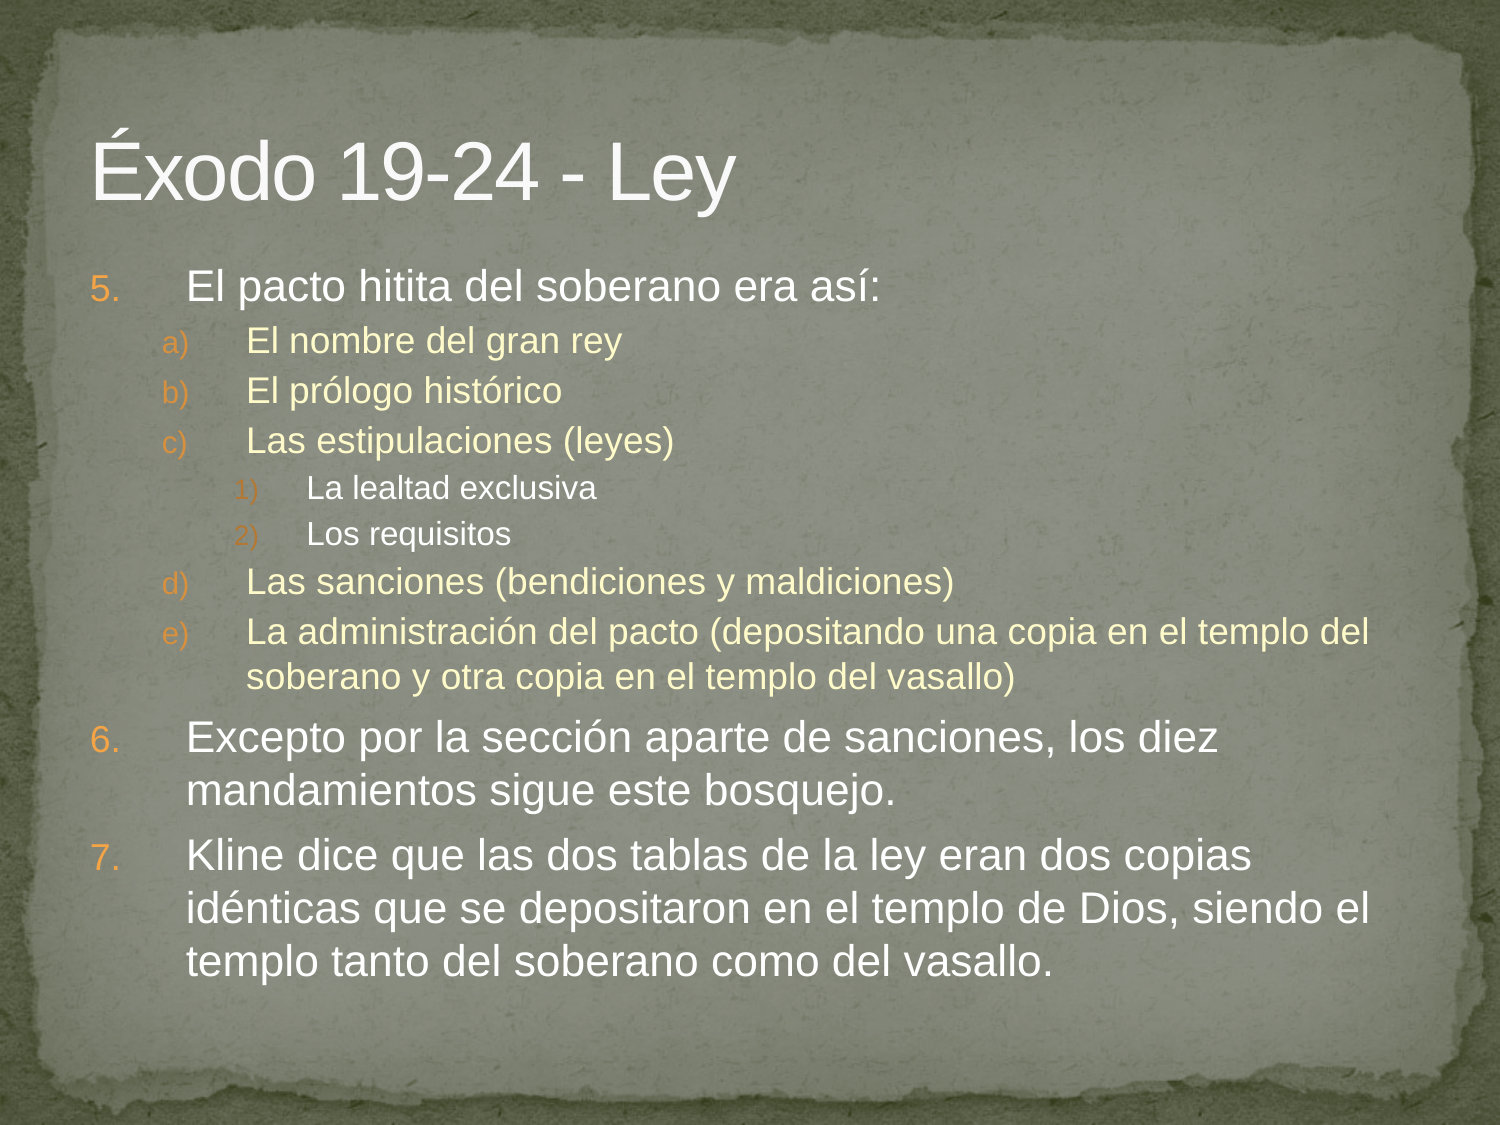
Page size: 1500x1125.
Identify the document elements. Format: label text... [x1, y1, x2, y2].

list El pacto hitita del soberano era así: El nombre del gran rey El prólogo histórico Las estipulaciones (leyes) La lealtad exclusiva Los requisitos Las sanciones (bendiciones y maldiciones) La administración del pacto (depositando una copia en el templo del soberano y otra copia en el templo del vasallo) Excepto por la sección aparte de sanciones, los diez mandamientos sigue este bosquejo. Kline dice que las dos tablas de la ley eran dos copias idénticas que se depositaron en el templo de Dios, siendo el templo tanto del soberano como del vasallo. [75, 249, 1425, 1000]
title Éxodo 19-24 - Ley [74, 24, 1425, 225]
